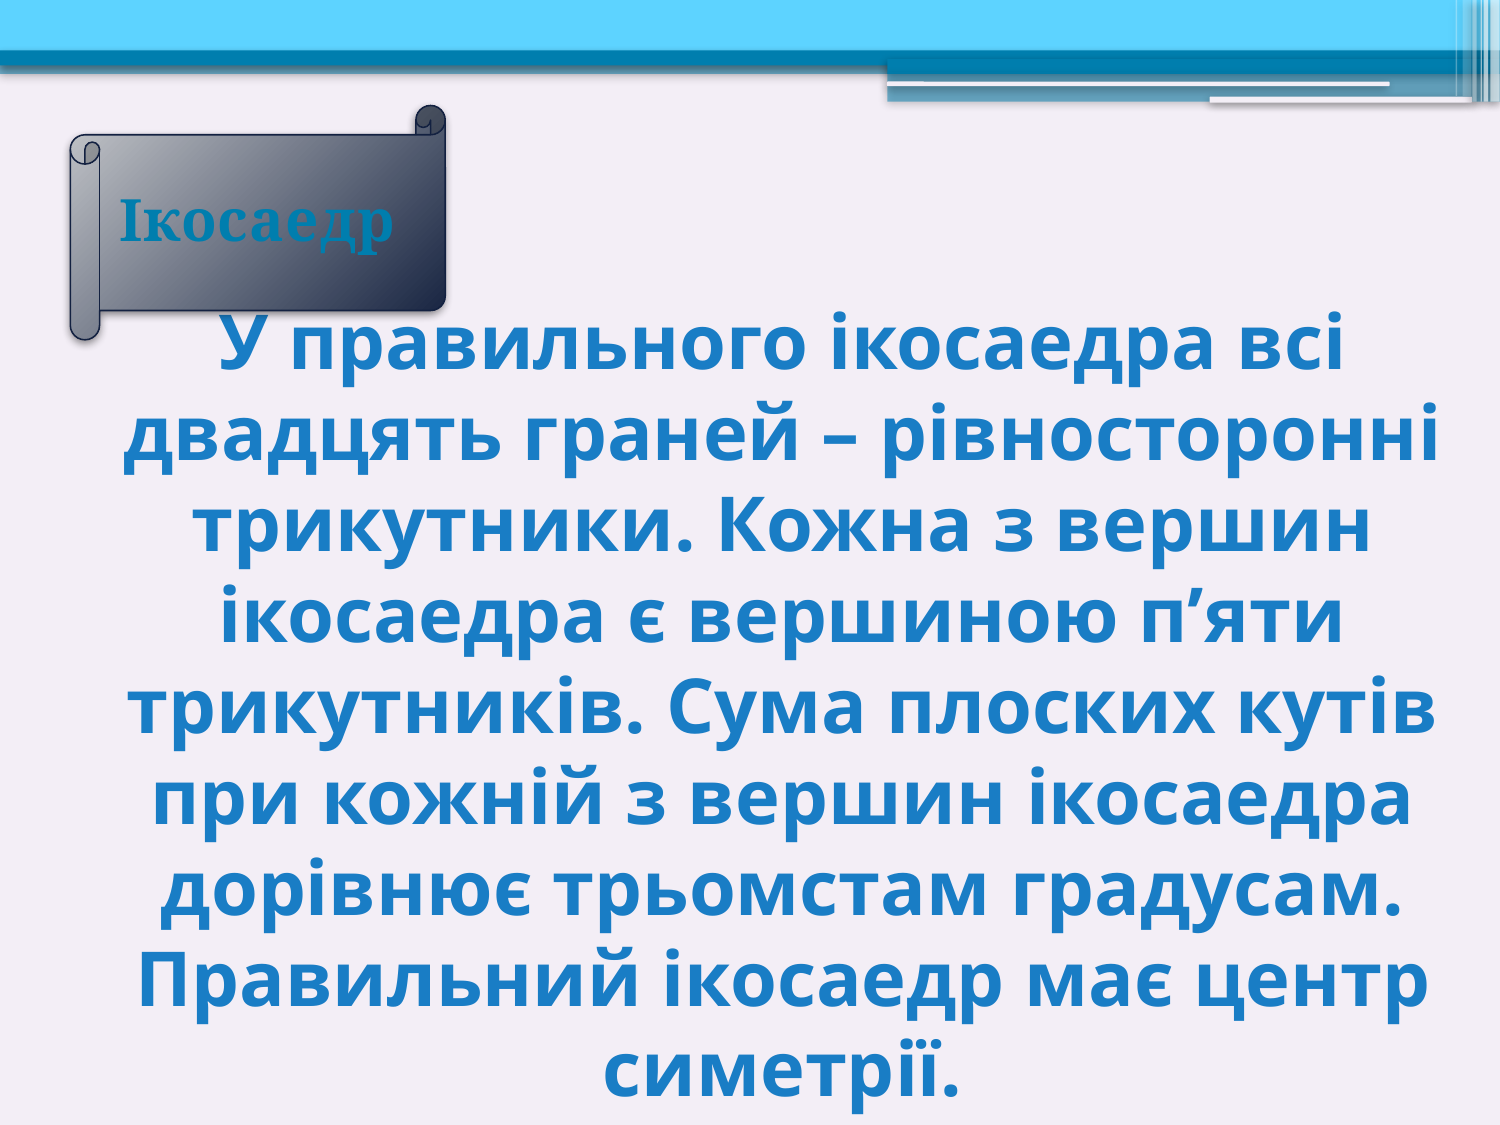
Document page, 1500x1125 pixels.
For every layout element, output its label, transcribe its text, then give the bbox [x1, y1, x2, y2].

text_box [70, 105, 446, 341]
title У правильного ікосаедра всі двадцять граней – рівносторонні трикутники. Кожна з вершин ікосаедра є вершиною п’яти трикутників. Сума плоских кутів при кожній з вершин ікосаедра дорівнює трьомстам градусам. Правильний ікосаедр має центр симетрії. [105, 281, 1461, 1125]
